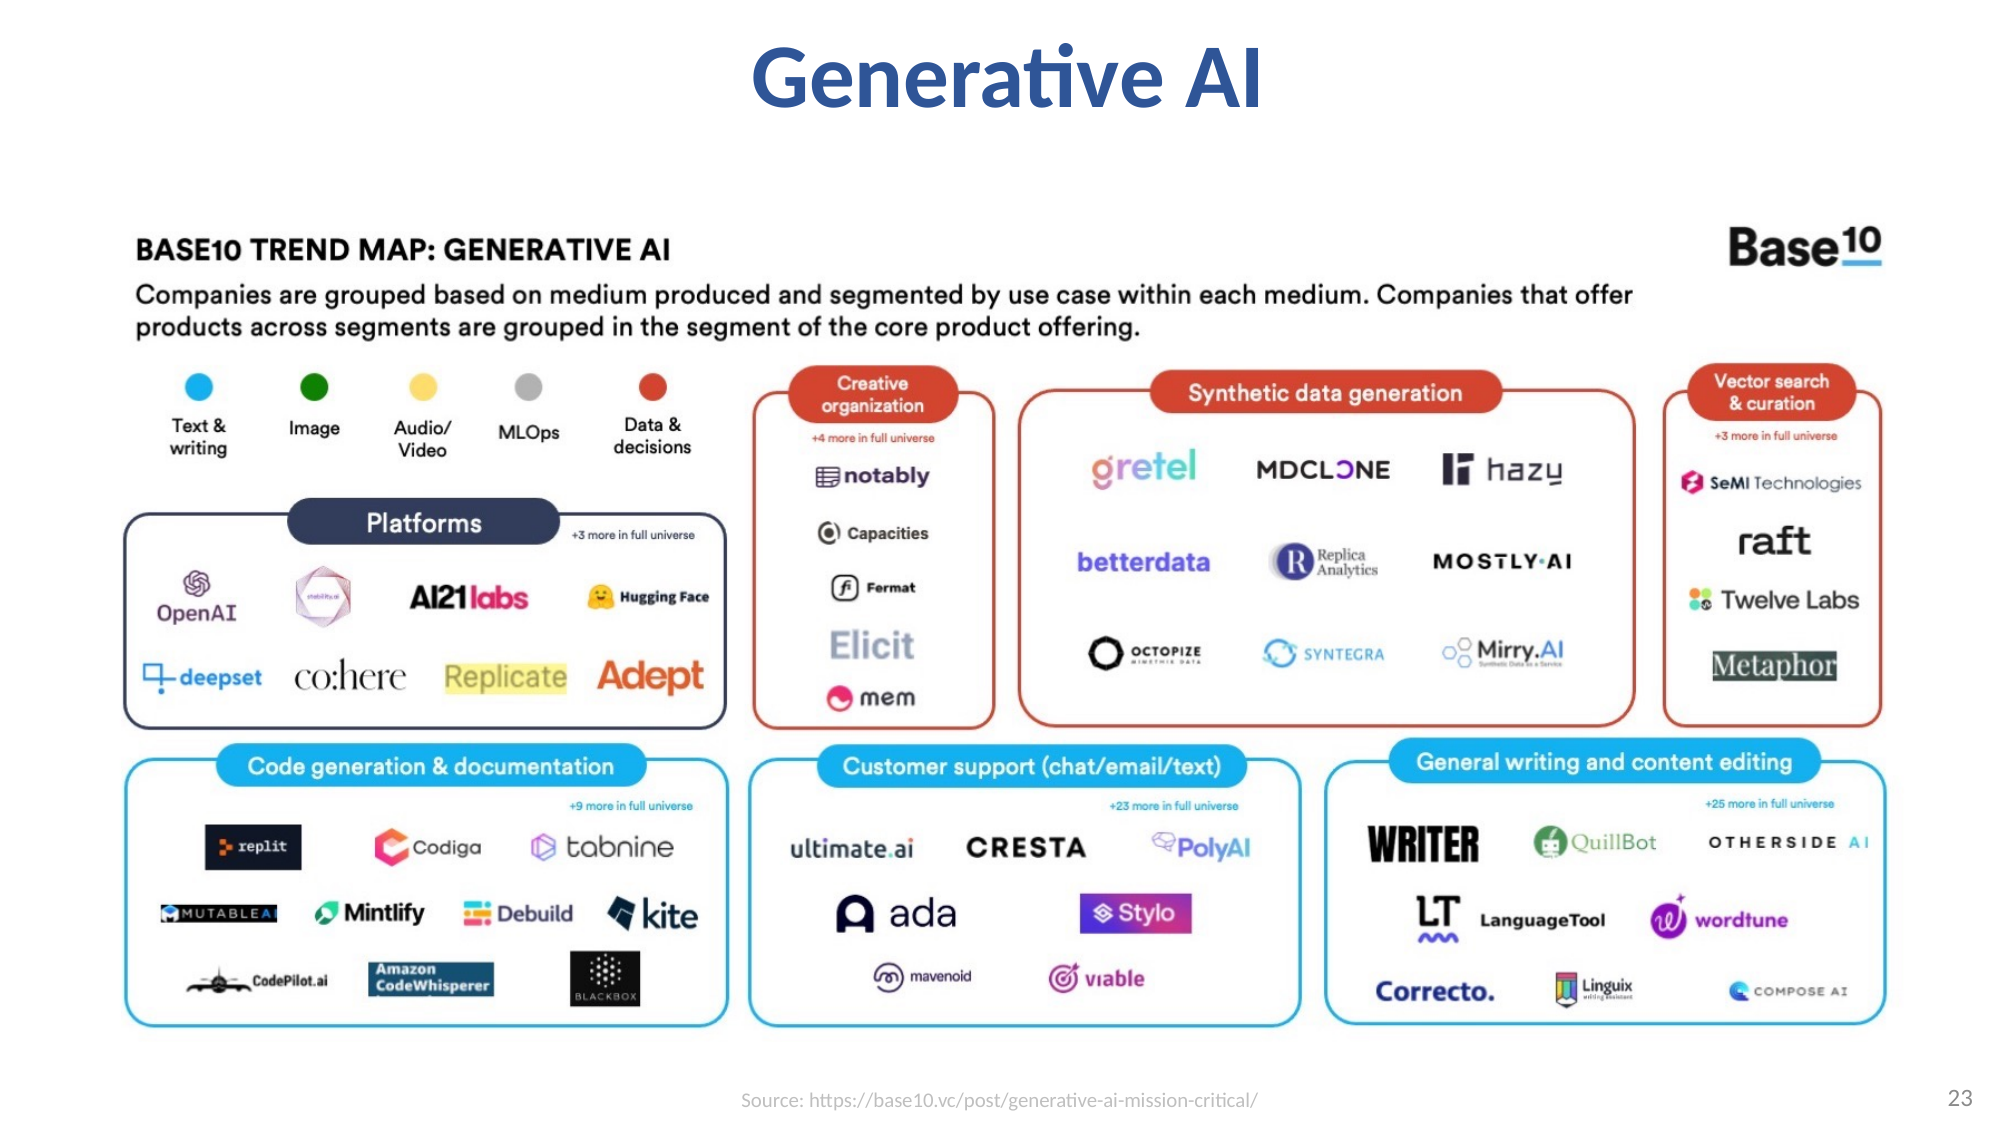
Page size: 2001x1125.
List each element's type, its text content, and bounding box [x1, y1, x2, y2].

text_box Source: https://base10.vc/post/generative-ai-mission-critical/ [153, 1078, 1847, 1119]
slide_number 23 [1830, 1076, 1989, 1116]
picture [32, 169, 1968, 1042]
title Generative AI [87, 8, 1929, 134]
